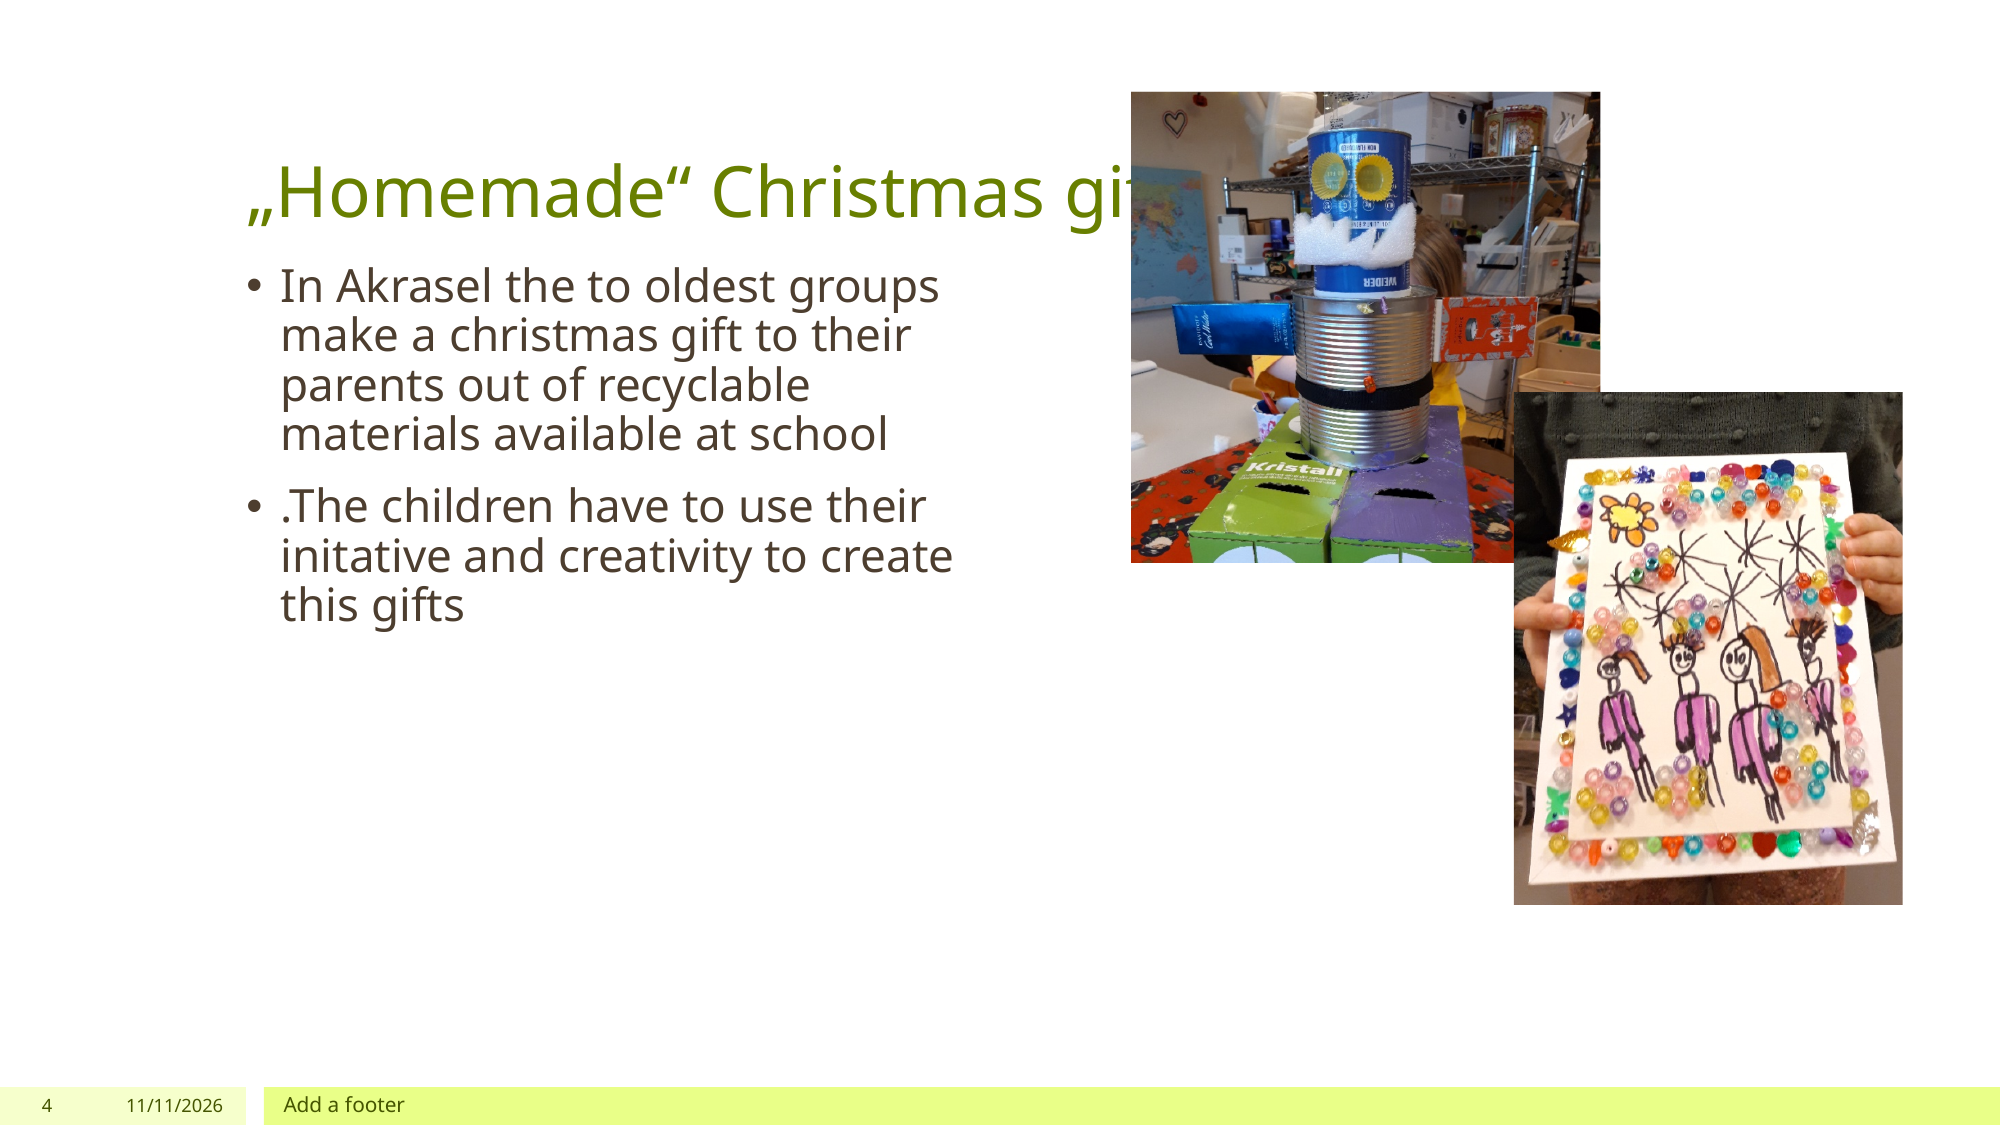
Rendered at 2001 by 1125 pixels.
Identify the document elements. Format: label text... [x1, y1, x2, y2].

picture [1130, 92, 1965, 905]
footer Add a footer [268, 1087, 1769, 1125]
list In Akrasel the to oldest groups make a christmas gift to their parents out of recyclable materials available at school .The children have to use their initative and creativity to create this gifts [231, 255, 988, 1014]
slide_number 4 [0, 1087, 68, 1125]
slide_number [74, 1087, 239, 1125]
title „Homemade“ Christmas gift [231, 45, 1769, 240]
